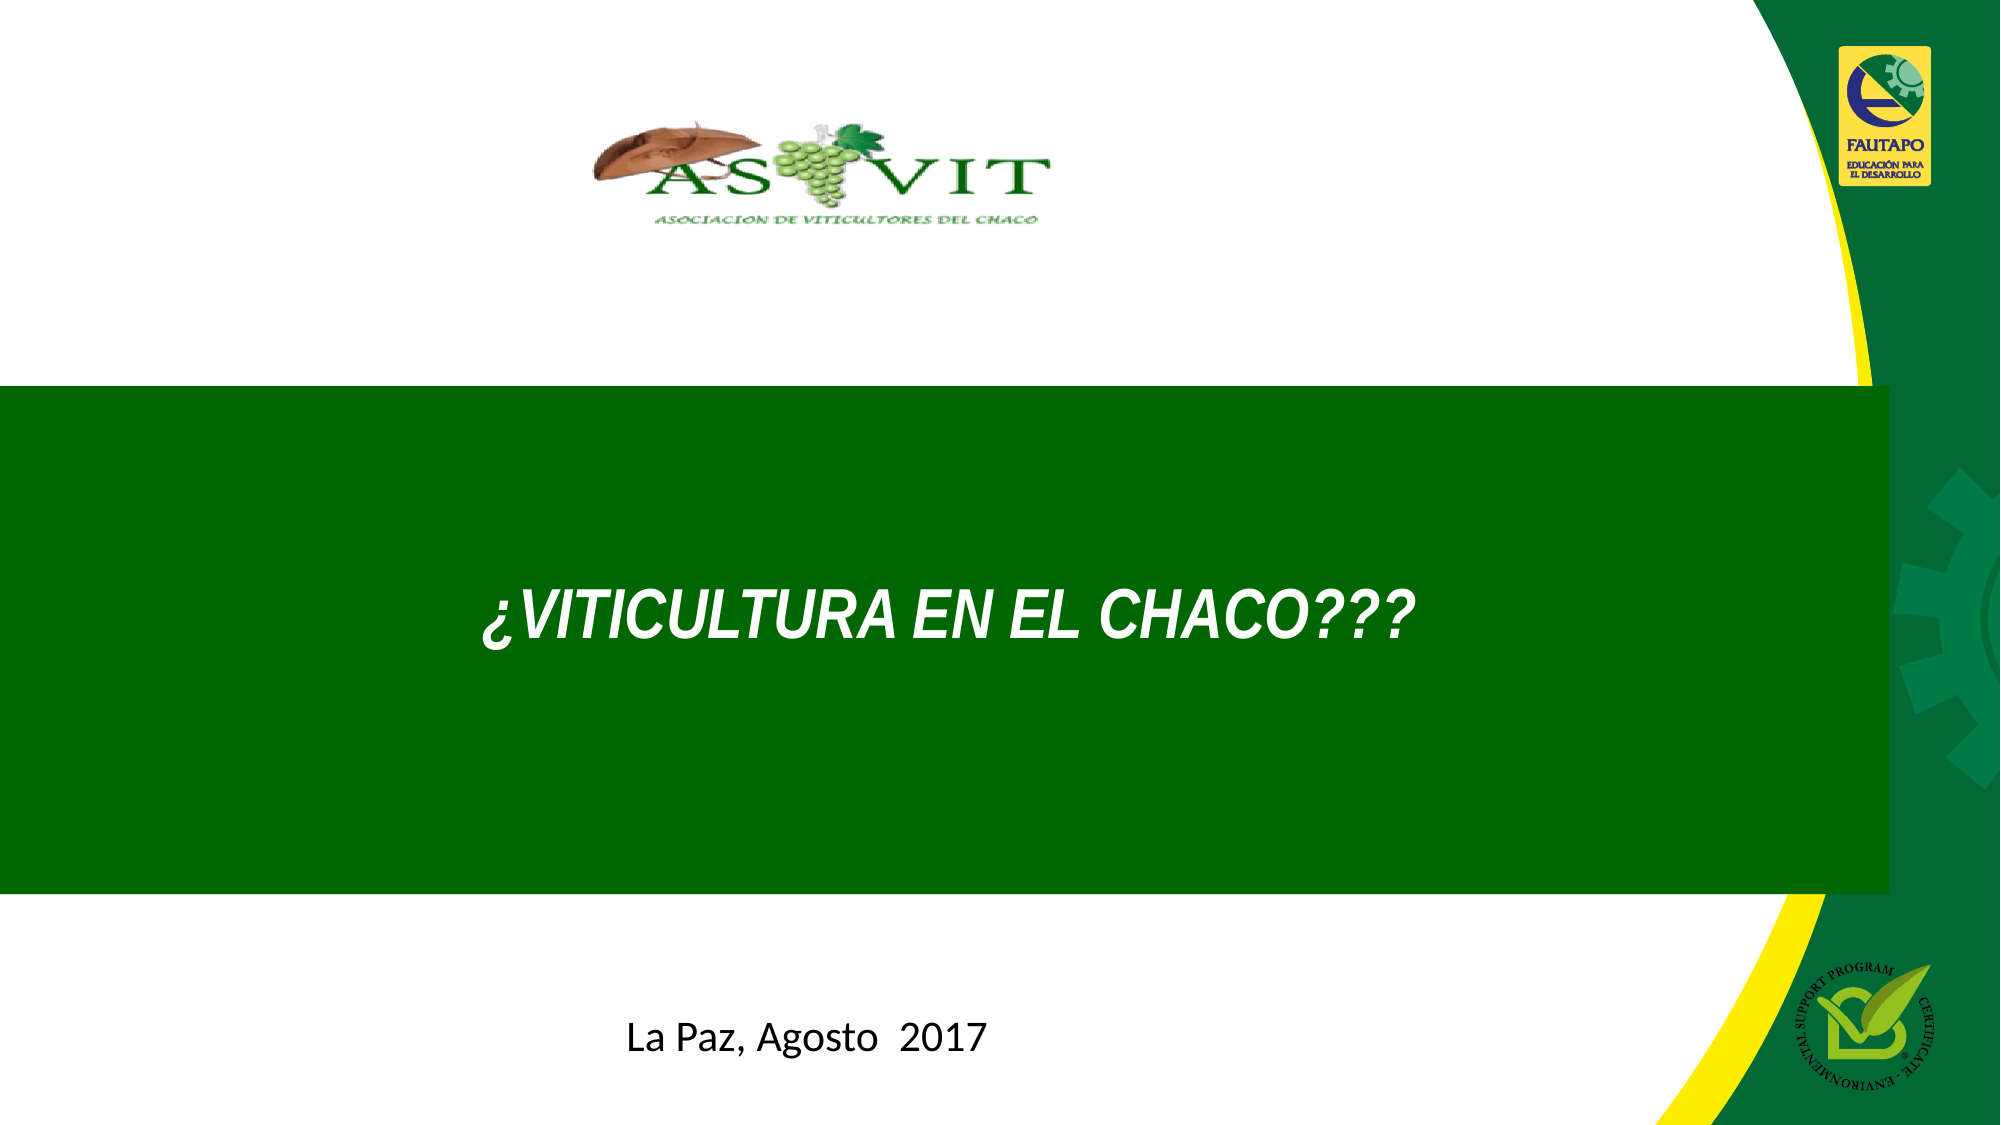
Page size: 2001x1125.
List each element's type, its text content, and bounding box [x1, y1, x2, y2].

text_box [0, 384, 1892, 896]
text_box La Paz, Agosto 2017 [611, 999, 1413, 1068]
text_box ¿VITICULTURA EN EL CHACO??? [34, 560, 1850, 685]
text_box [517, 60, 1120, 285]
picture [0, 0, 2000, 1125]
